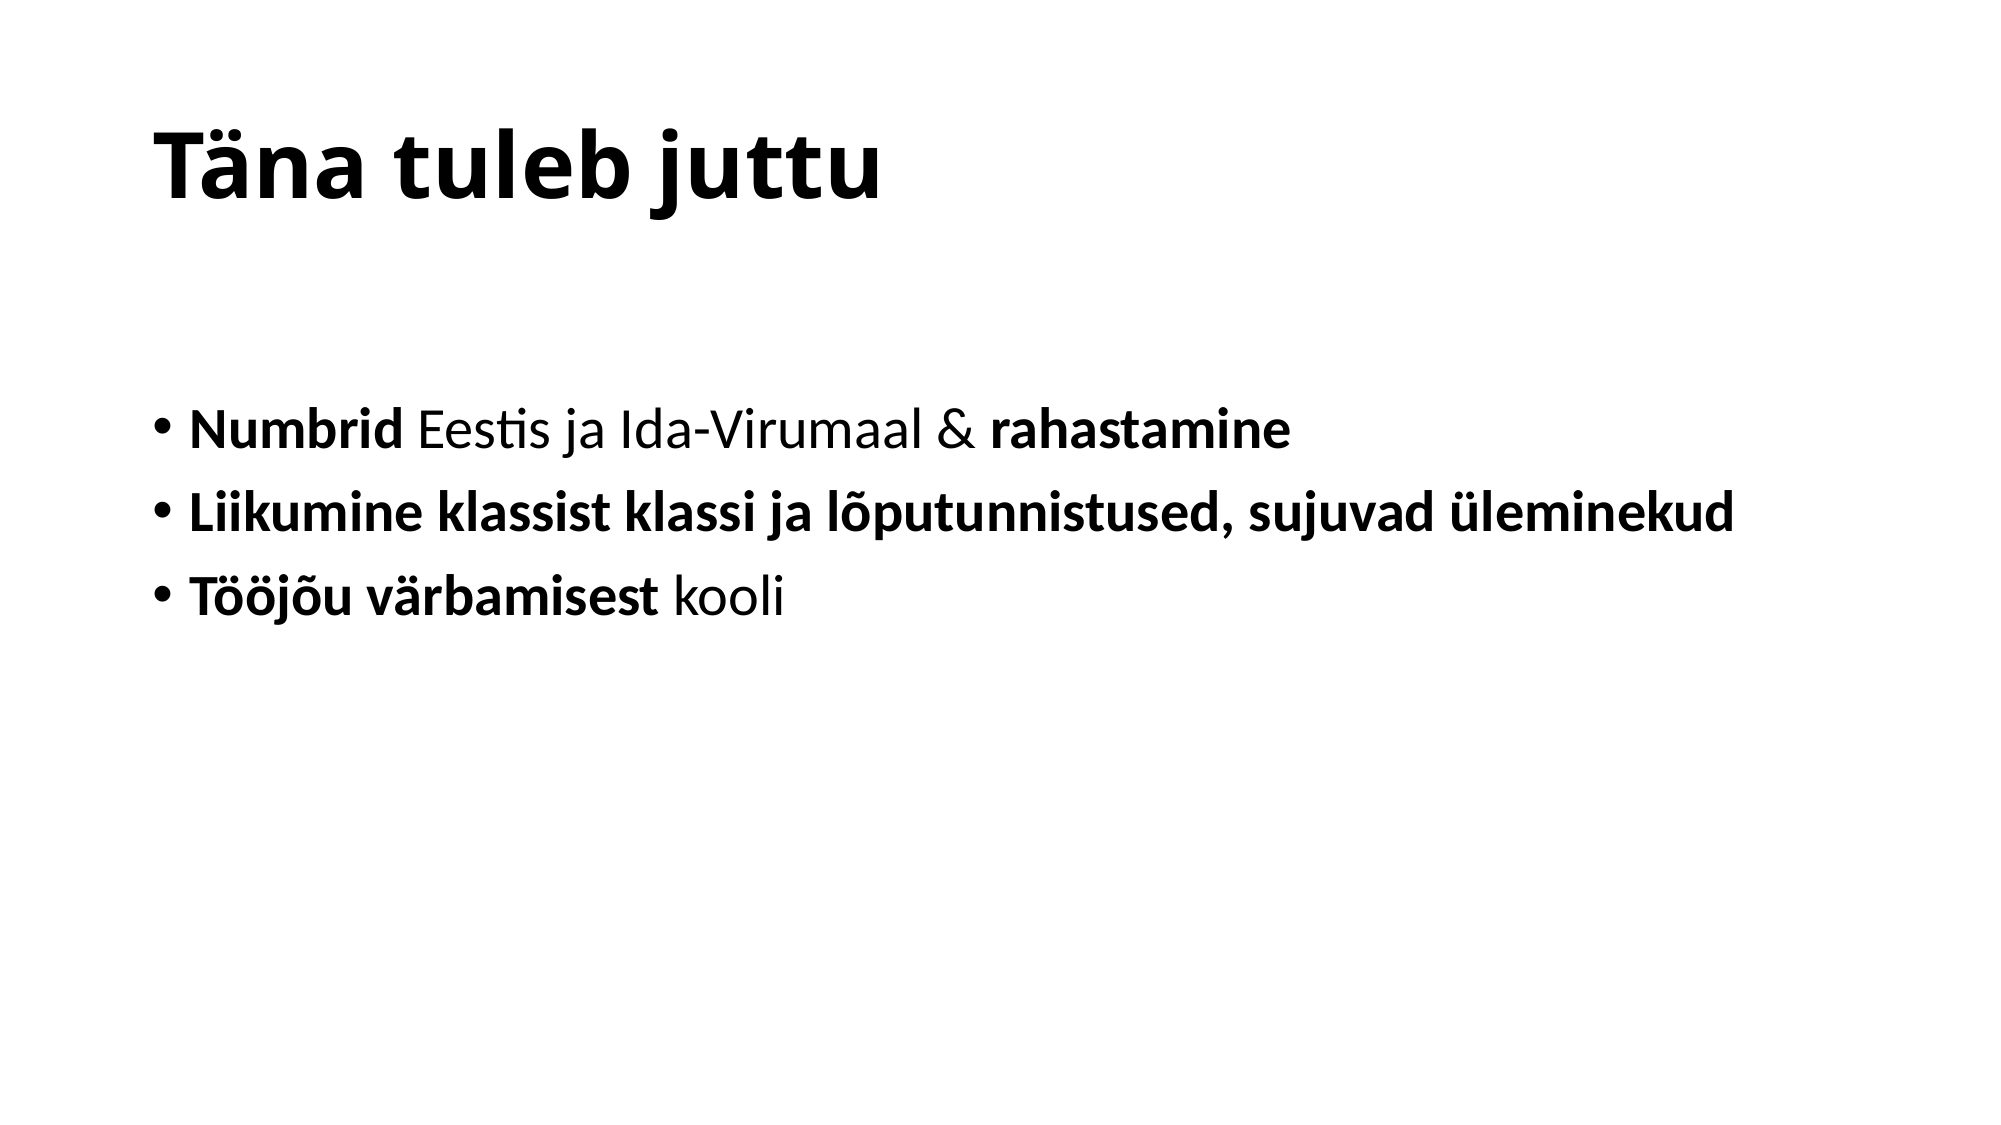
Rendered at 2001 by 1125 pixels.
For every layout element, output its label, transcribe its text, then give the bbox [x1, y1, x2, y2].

list Numbrid Eestis ja Ida-Virumaal & rahastamine Liikumine klassist klassi ja lõputunnistused, sujuvad üleminekud Tööjõu värbamisest kooli [137, 299, 1863, 1014]
title Täna tuleb juttu [137, 59, 1863, 278]
